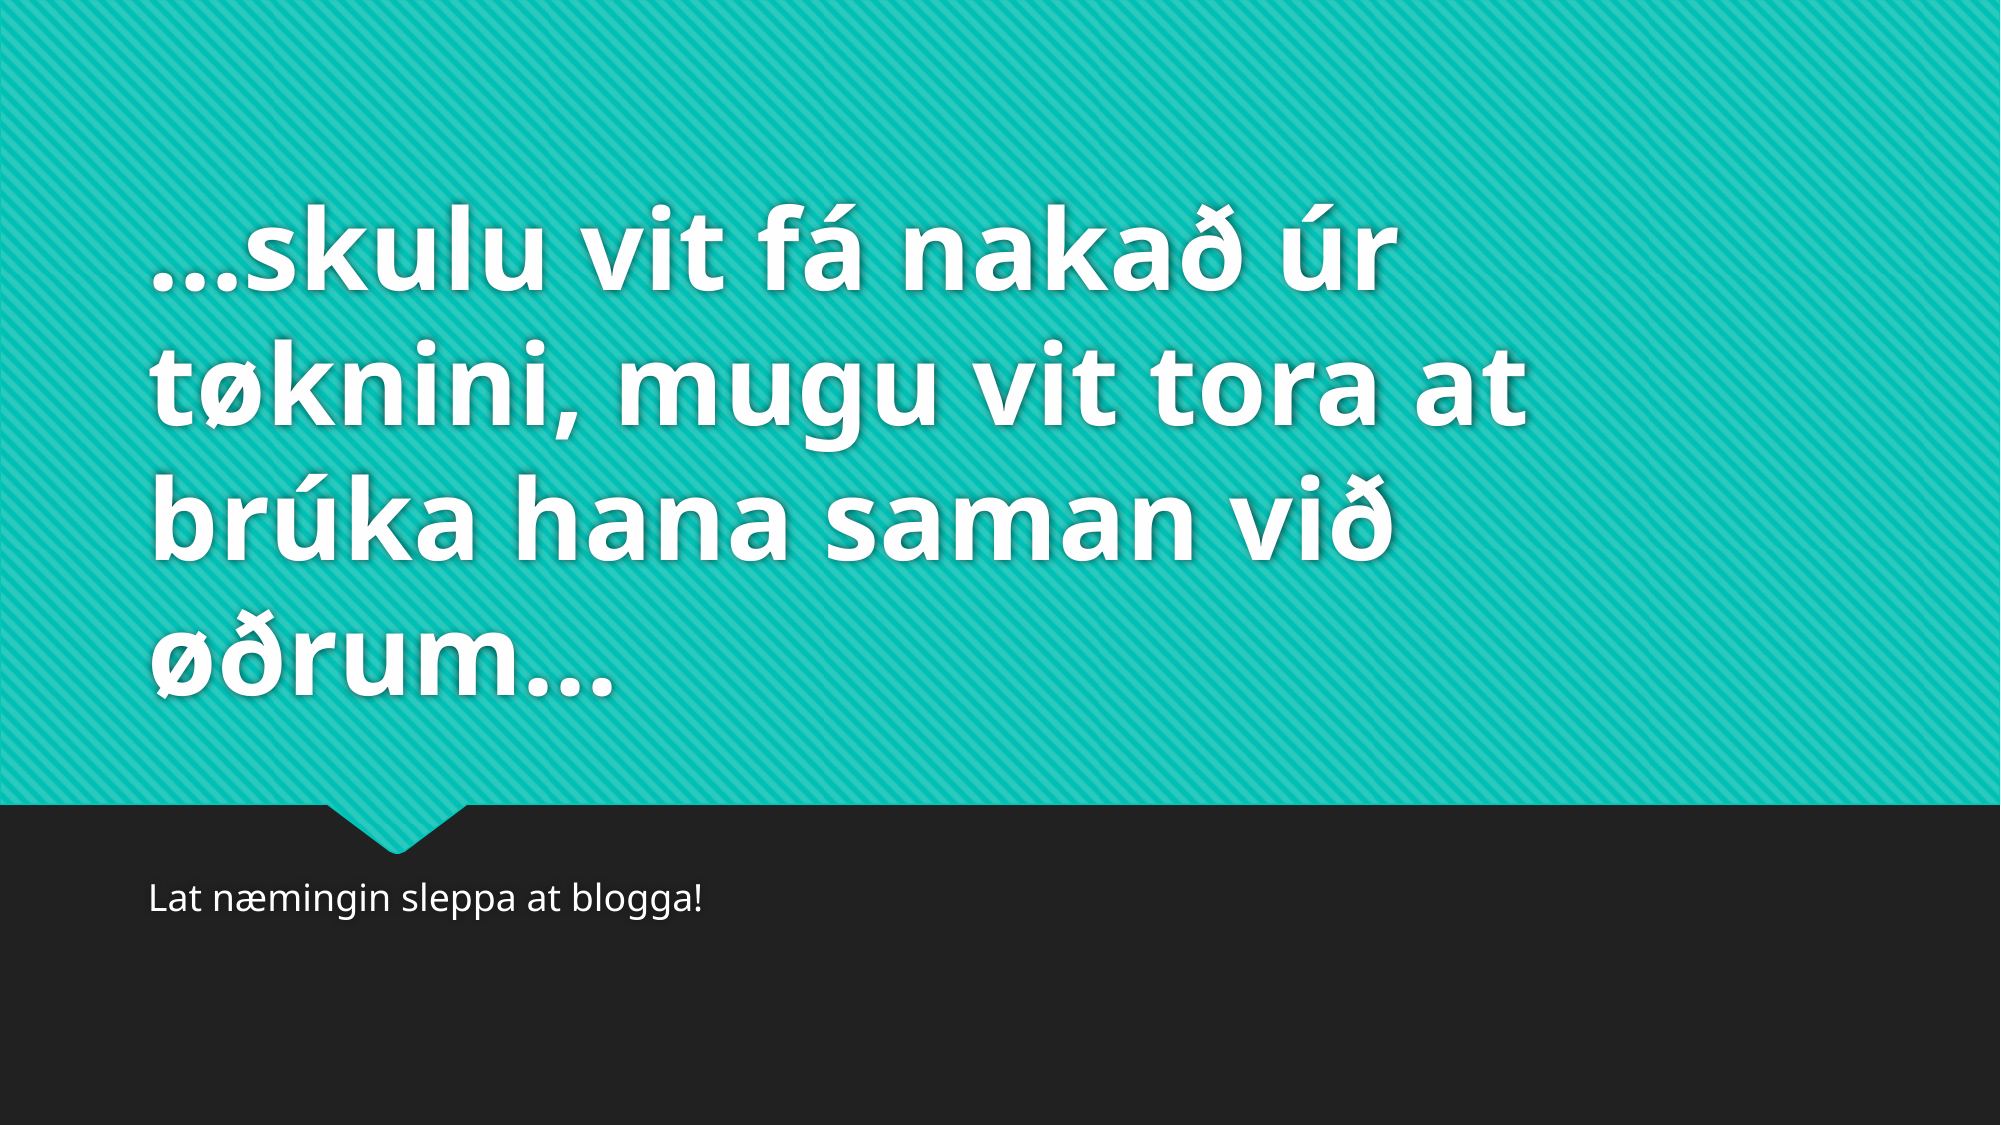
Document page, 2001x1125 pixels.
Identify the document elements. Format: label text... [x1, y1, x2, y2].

title ...skulu vit fá nakað úr tøknini, mugu vit tora at brúka hana saman við øðrum... [132, 237, 1868, 726]
subtitle Lat næmingin sleppa at blogga! [132, 866, 1868, 938]
